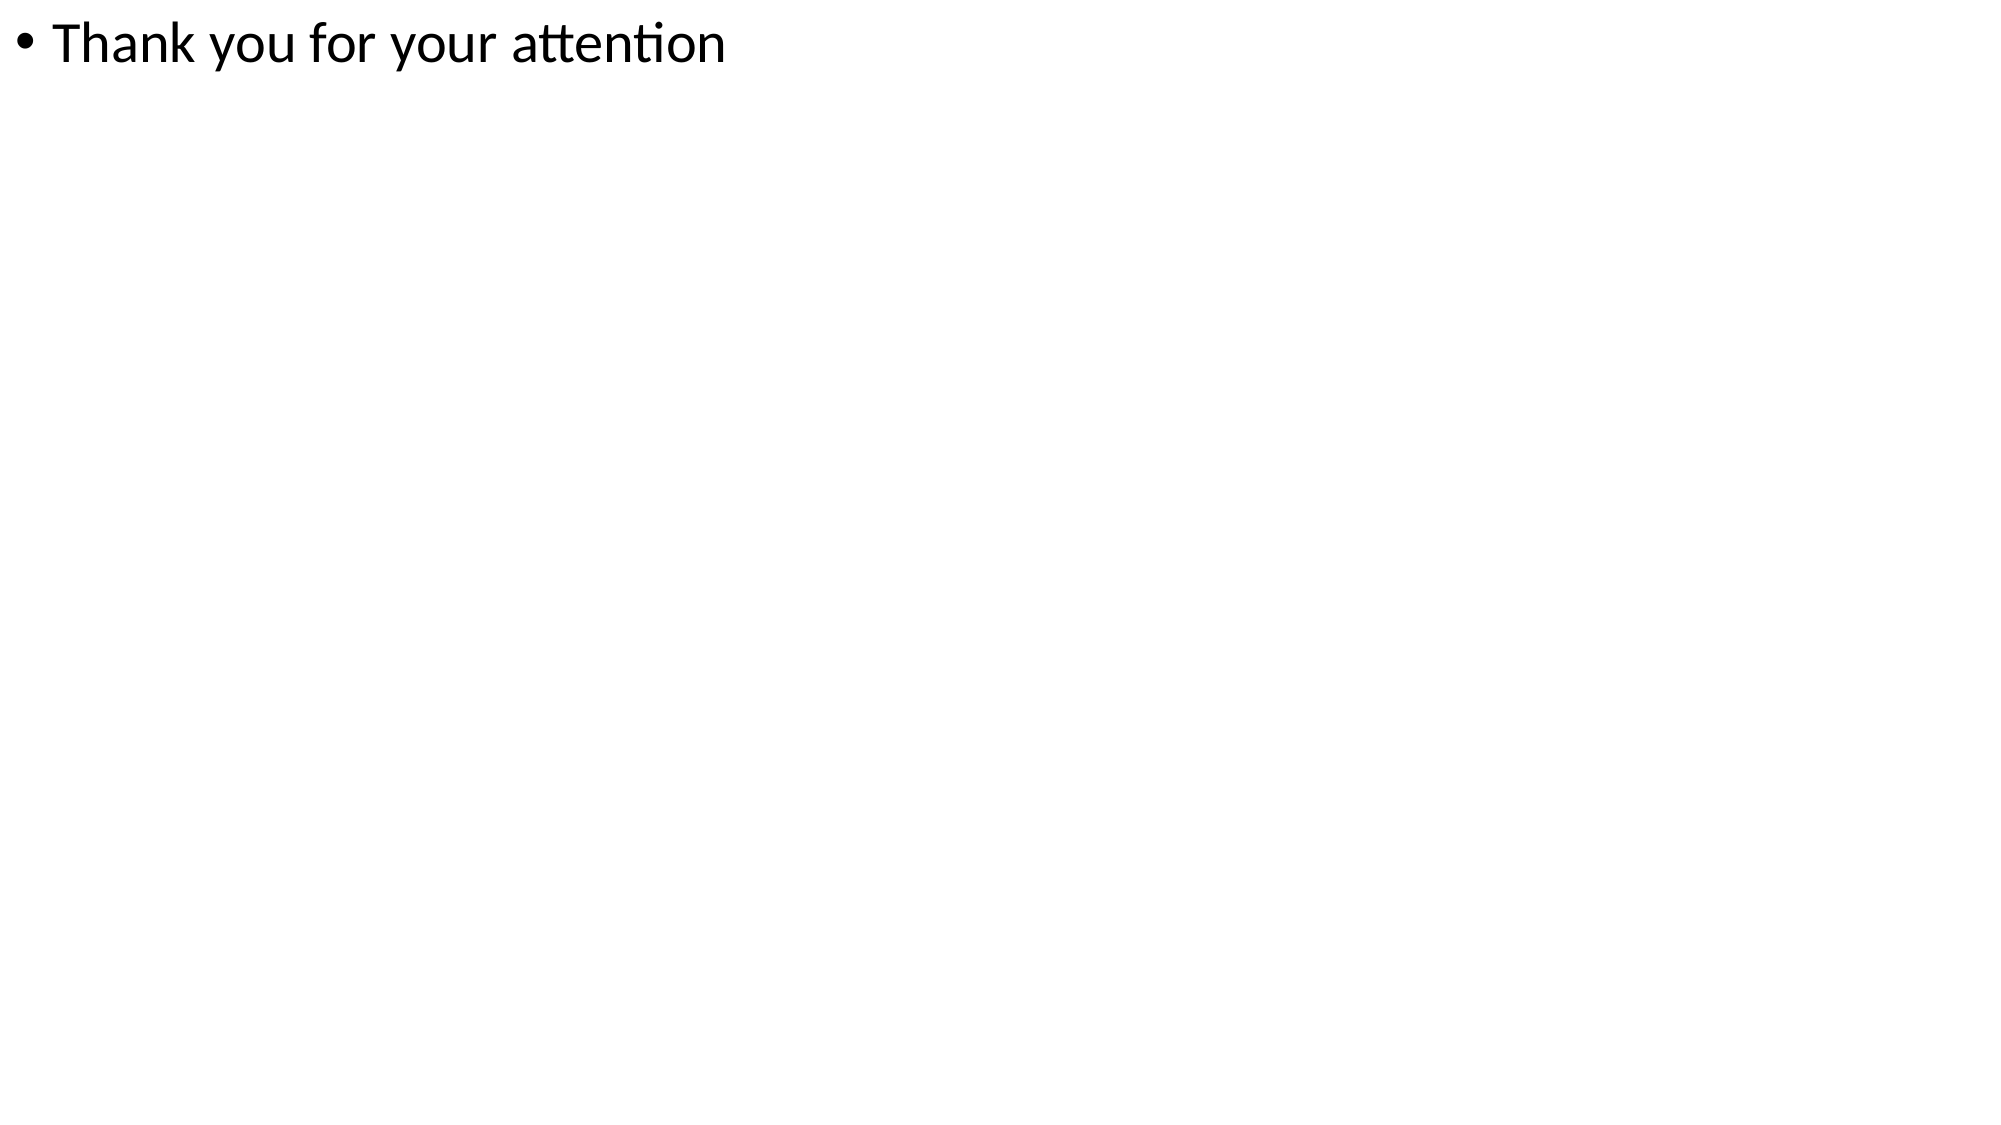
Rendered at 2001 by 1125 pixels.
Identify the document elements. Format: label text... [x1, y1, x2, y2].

list Thank you for your attention [0, 5, 2000, 1125]
